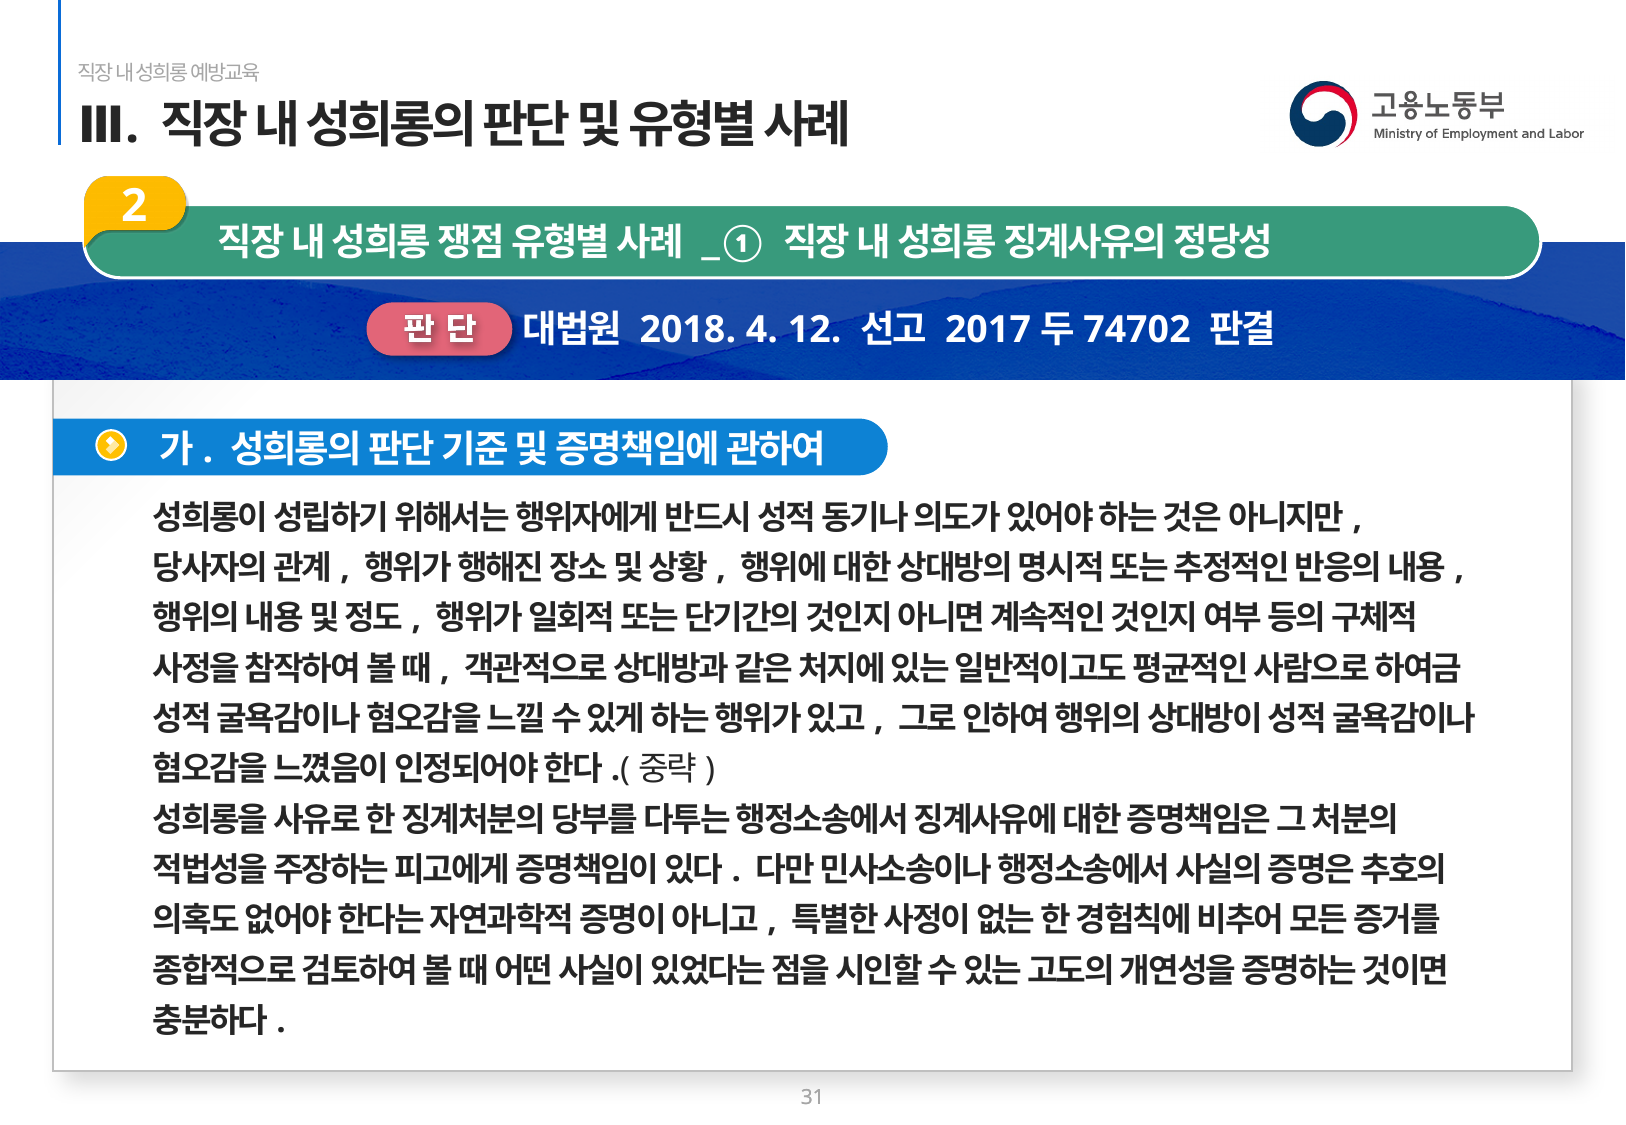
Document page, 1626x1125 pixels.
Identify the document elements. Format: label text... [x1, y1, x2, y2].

picture [0, 241, 1625, 380]
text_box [53, 418, 888, 476]
text_box 성희롱이 성립하기 위해서는 행위자에게 반드시 성적 동기나 의도가 있어야 하는 것은 아니지만, 당사자의 관계, 행위가 행해진 장소 및 상황, 행위에 대한 상대방의 명시적 또는 추정적인 반응의 내용, 행위의 내용 및 정도, 행위가 일회적 또는 단기간의 것인지 아니면 계속적인 것인지 여부 등의 구체적 사정을 참작하여 볼 때, 객관적으로 상대방과 같은 처지에 있는 일반적이고도 평균적인 사람으로 하여금 성적 굴욕감이나 혐오감을 느낄 수 있게 하는 행위가 있고, 그로 인하여 행위의 상대방이 성적 굴욕감이나 혐오감을 느꼈음이 인정되어야 한다.(중략) 성희롱을 사유로 한 징계처분의 당부를 다투는 행정소송에서 징계사유에 대한 증명책임은 그 처분의 적법성을 주장하는 피고에게 증명책임이 있다. 다만 민사소송이나 행정소송에서 사실의 증명은 추호의 의혹도 없어야 한다는 자연과학적 증명이 아니고, 특별한 사정이 없는 한 경험칙에 비추어 모든 증거를 종합적으로 검토하여 볼 때 어떤 사실이 있었다는 점을 시인할 수 있는 고도의 개연성을 증명하는 것이면 충분하다. [152, 495, 1477, 1040]
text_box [83, 175, 1541, 278]
list 직장 내 성희롱 예방교육 [77, 62, 1246, 88]
text_box 31 [761, 1083, 864, 1112]
text_box [52, 380, 1573, 1072]
list Ⅲ. 직장 내 성희롱의 판단 및 유형별 사례 [77, 99, 1246, 161]
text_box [366, 302, 1259, 356]
picture [1260, 75, 1615, 153]
